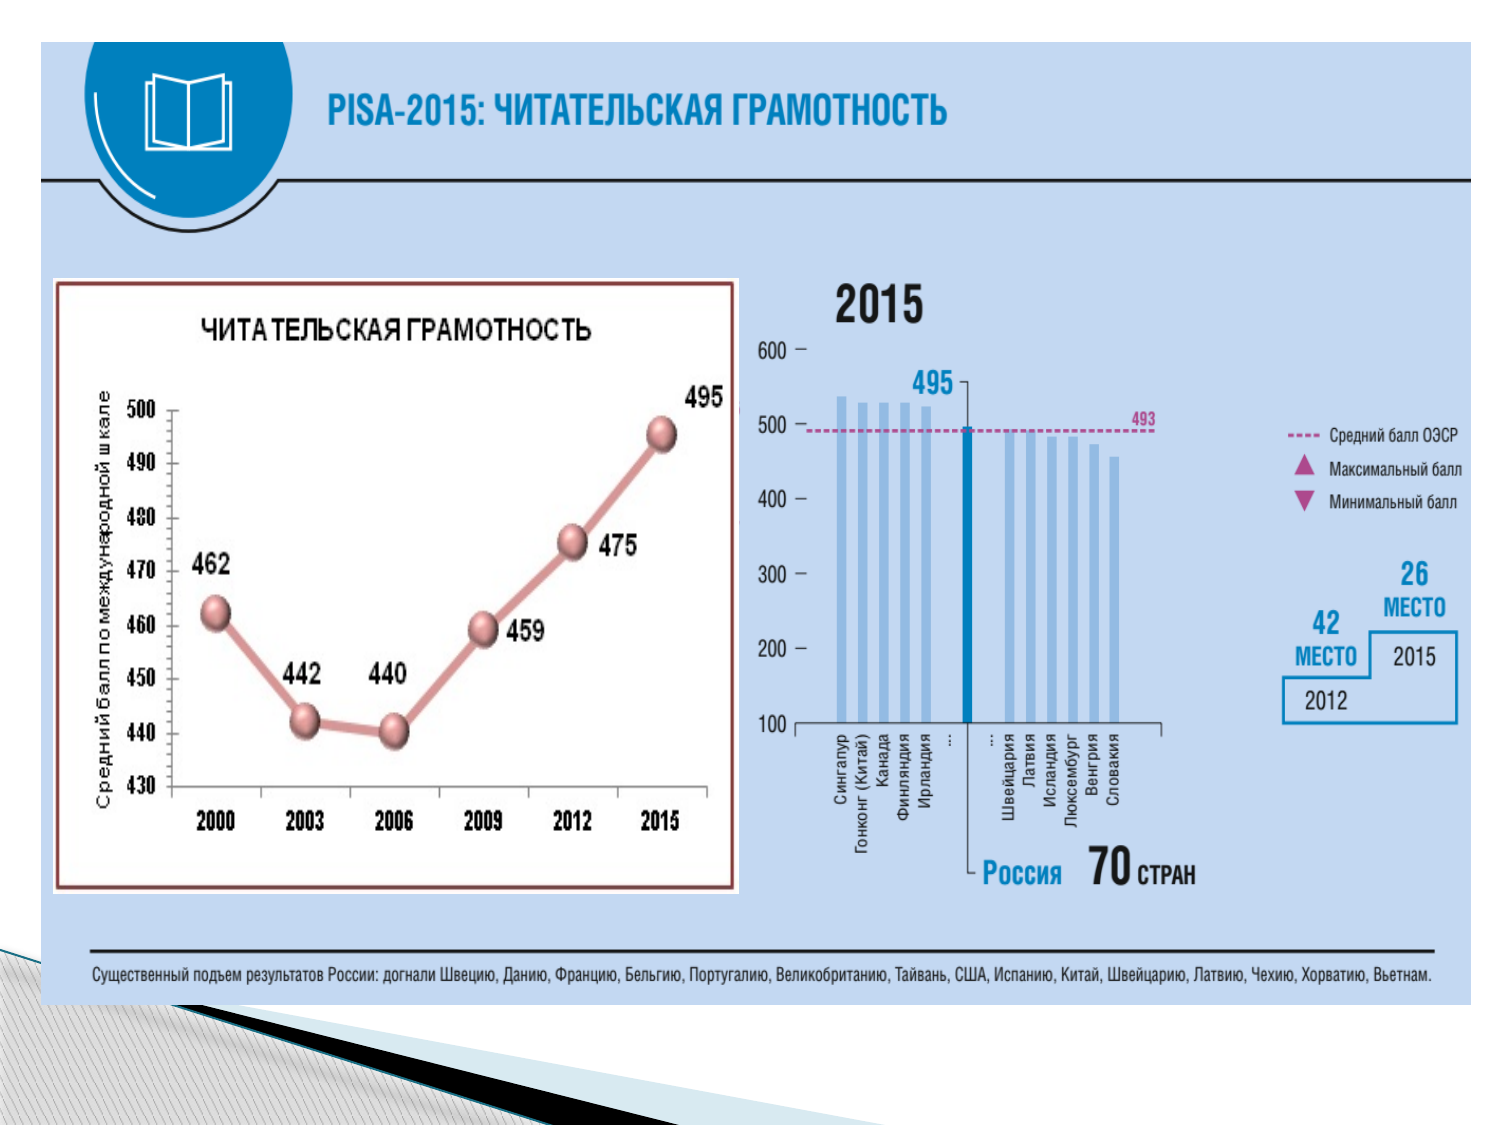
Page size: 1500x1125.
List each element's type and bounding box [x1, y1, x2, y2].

list [40, 42, 1472, 1006]
picture [52, 278, 739, 894]
